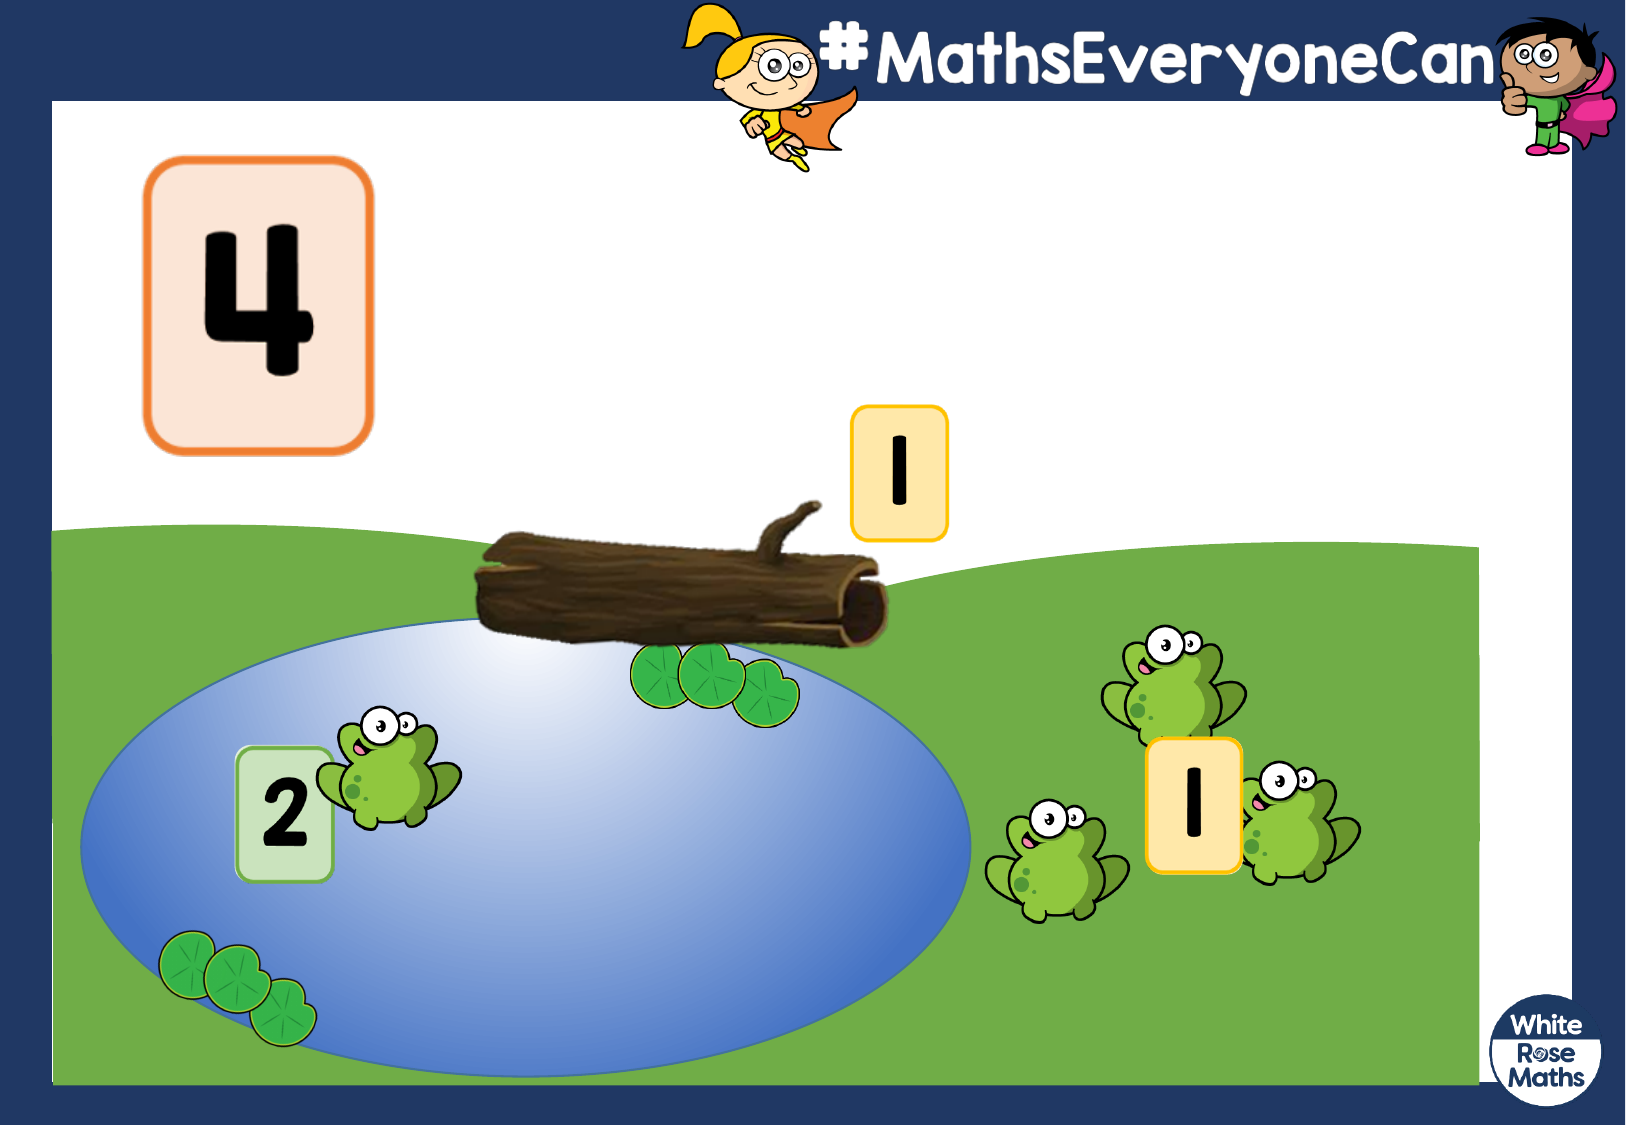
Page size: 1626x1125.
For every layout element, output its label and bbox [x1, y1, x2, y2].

picture [673, 0, 1626, 180]
picture [1486, 1086, 1606, 1111]
text_box [0, 524, 1625, 1086]
picture [0, 33, 899, 866]
picture [939, 565, 1292, 959]
text_box [786, 345, 1029, 601]
text_box [182, 671, 425, 927]
picture [1323, 701, 1406, 921]
text_box [1081, 677, 1323, 933]
